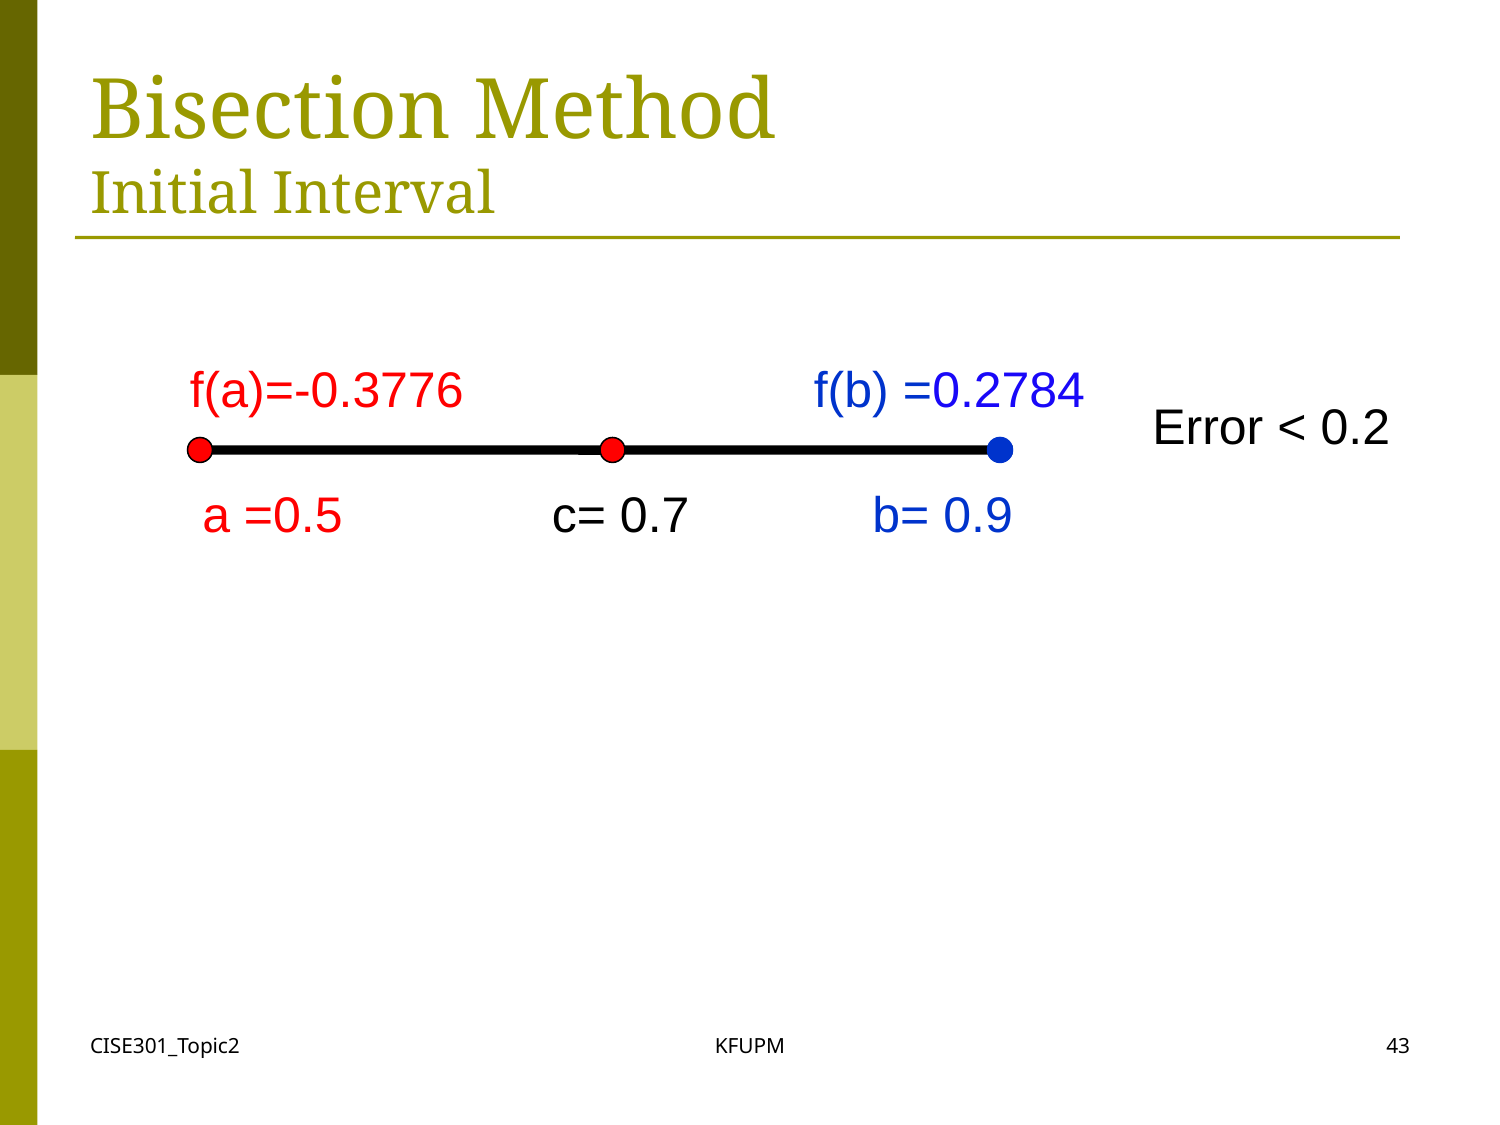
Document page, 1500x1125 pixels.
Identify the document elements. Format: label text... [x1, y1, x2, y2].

text_box [187, 437, 213, 463]
title Bisection Method Initial Interval [74, 45, 1426, 233]
footer KFUPM [512, 1024, 988, 1101]
text_box a =0.5 c= 0.7 b= 0.9 [187, 474, 1100, 550]
text_box Error < 0.2 [1137, 387, 1438, 463]
slide_number 43 [1074, 1024, 1426, 1101]
text_box f(a)=-0.3776 f(b) =0.2784 [174, 349, 1250, 425]
text_box [987, 437, 1013, 463]
slide_number CISE301_Topic2 [74, 1024, 426, 1101]
text_box [600, 437, 625, 463]
